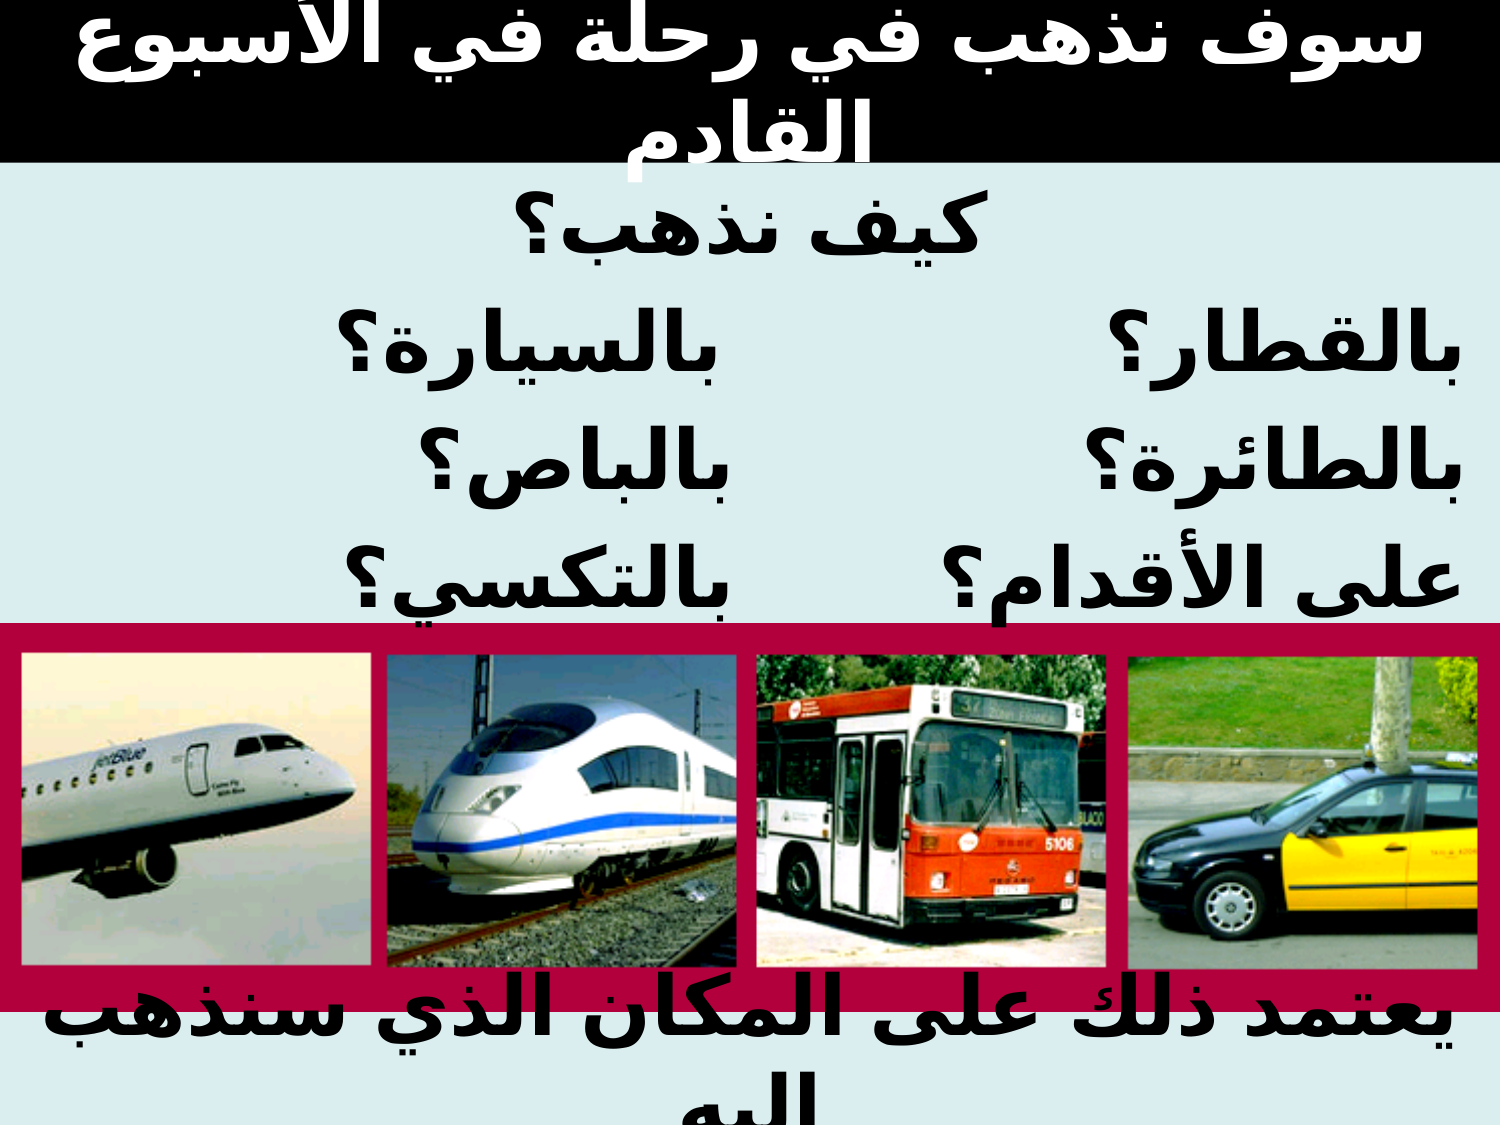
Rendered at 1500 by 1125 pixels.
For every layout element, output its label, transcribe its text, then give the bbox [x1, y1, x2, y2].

text_box بالسيارة؟ [110, 290, 739, 386]
text_box على الأقدام؟ [809, 527, 1483, 622]
picture [0, 623, 1500, 1012]
text_box بالقطار؟ [809, 290, 1483, 386]
text_box بالطائرة؟ [809, 409, 1483, 504]
text_box كيف نذهب؟ [0, 172, 1500, 268]
text_box يعتمد ذلك على المكان الذي سنذهب إليه [0, 1019, 1500, 1125]
text_box بالباص؟ [112, 409, 750, 504]
title سوف نذهب في رحلة في الأسبوع القادم [0, 0, 1500, 163]
text_box بالتكسي؟ [112, 527, 750, 622]
